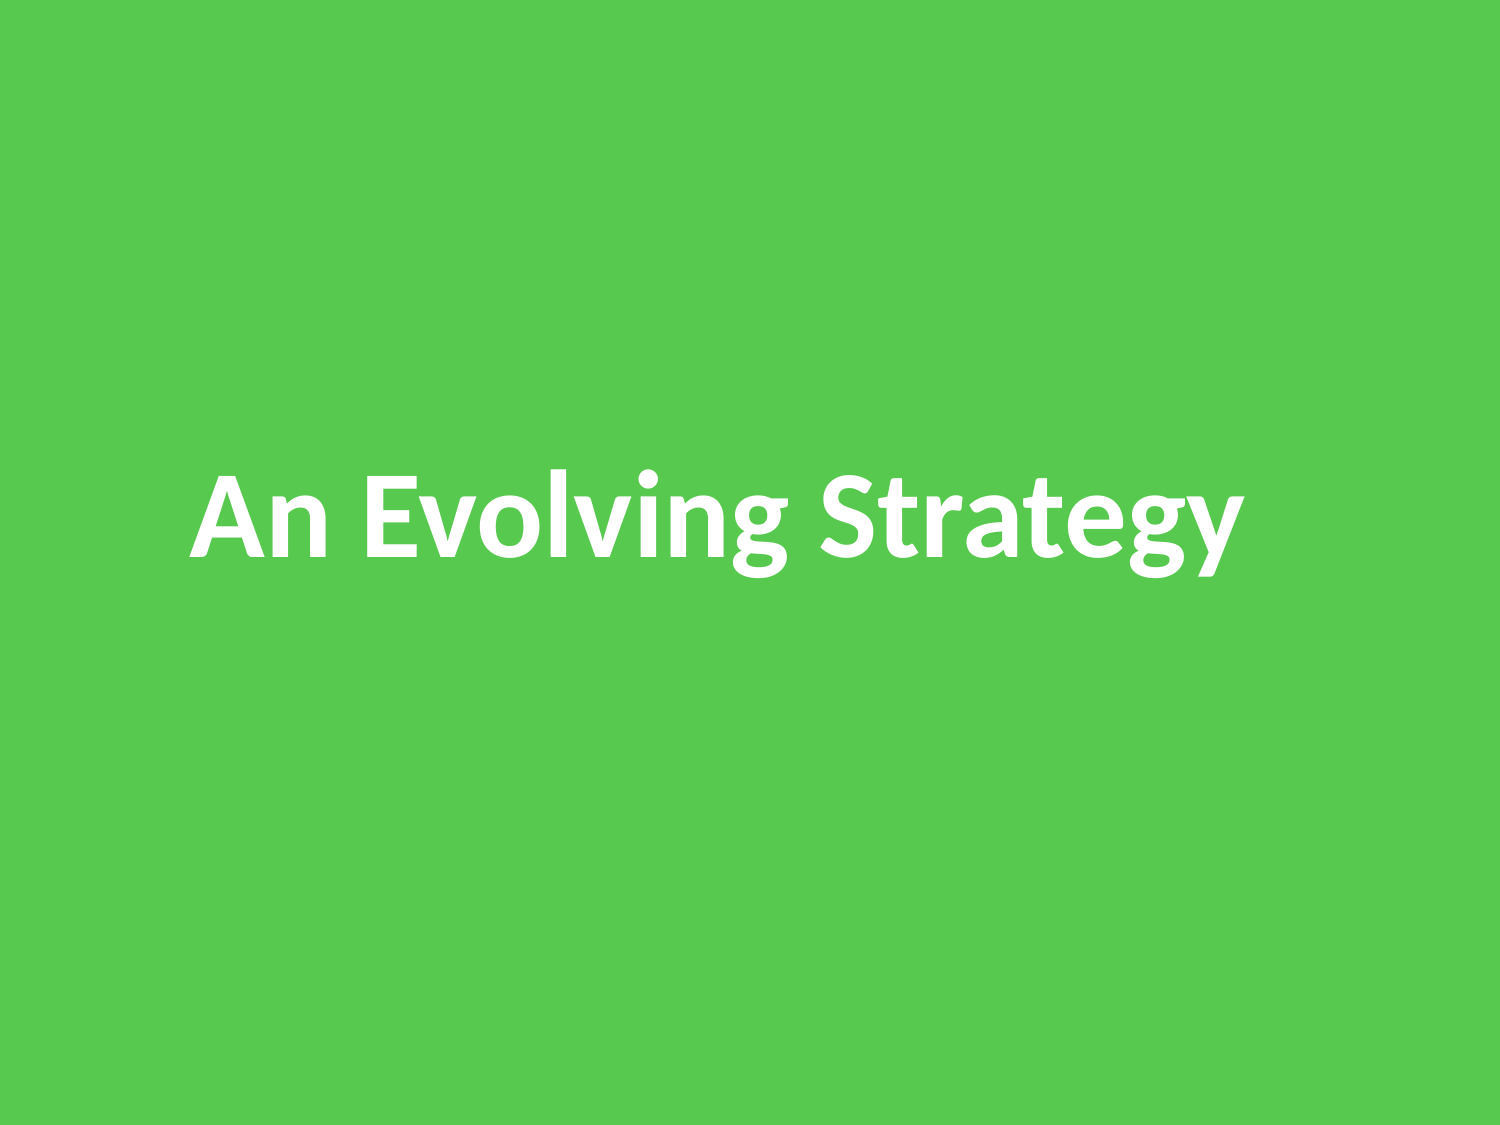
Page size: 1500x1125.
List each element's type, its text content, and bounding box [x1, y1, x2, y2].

text_box An Evolving Strategy [174, 424, 1313, 590]
